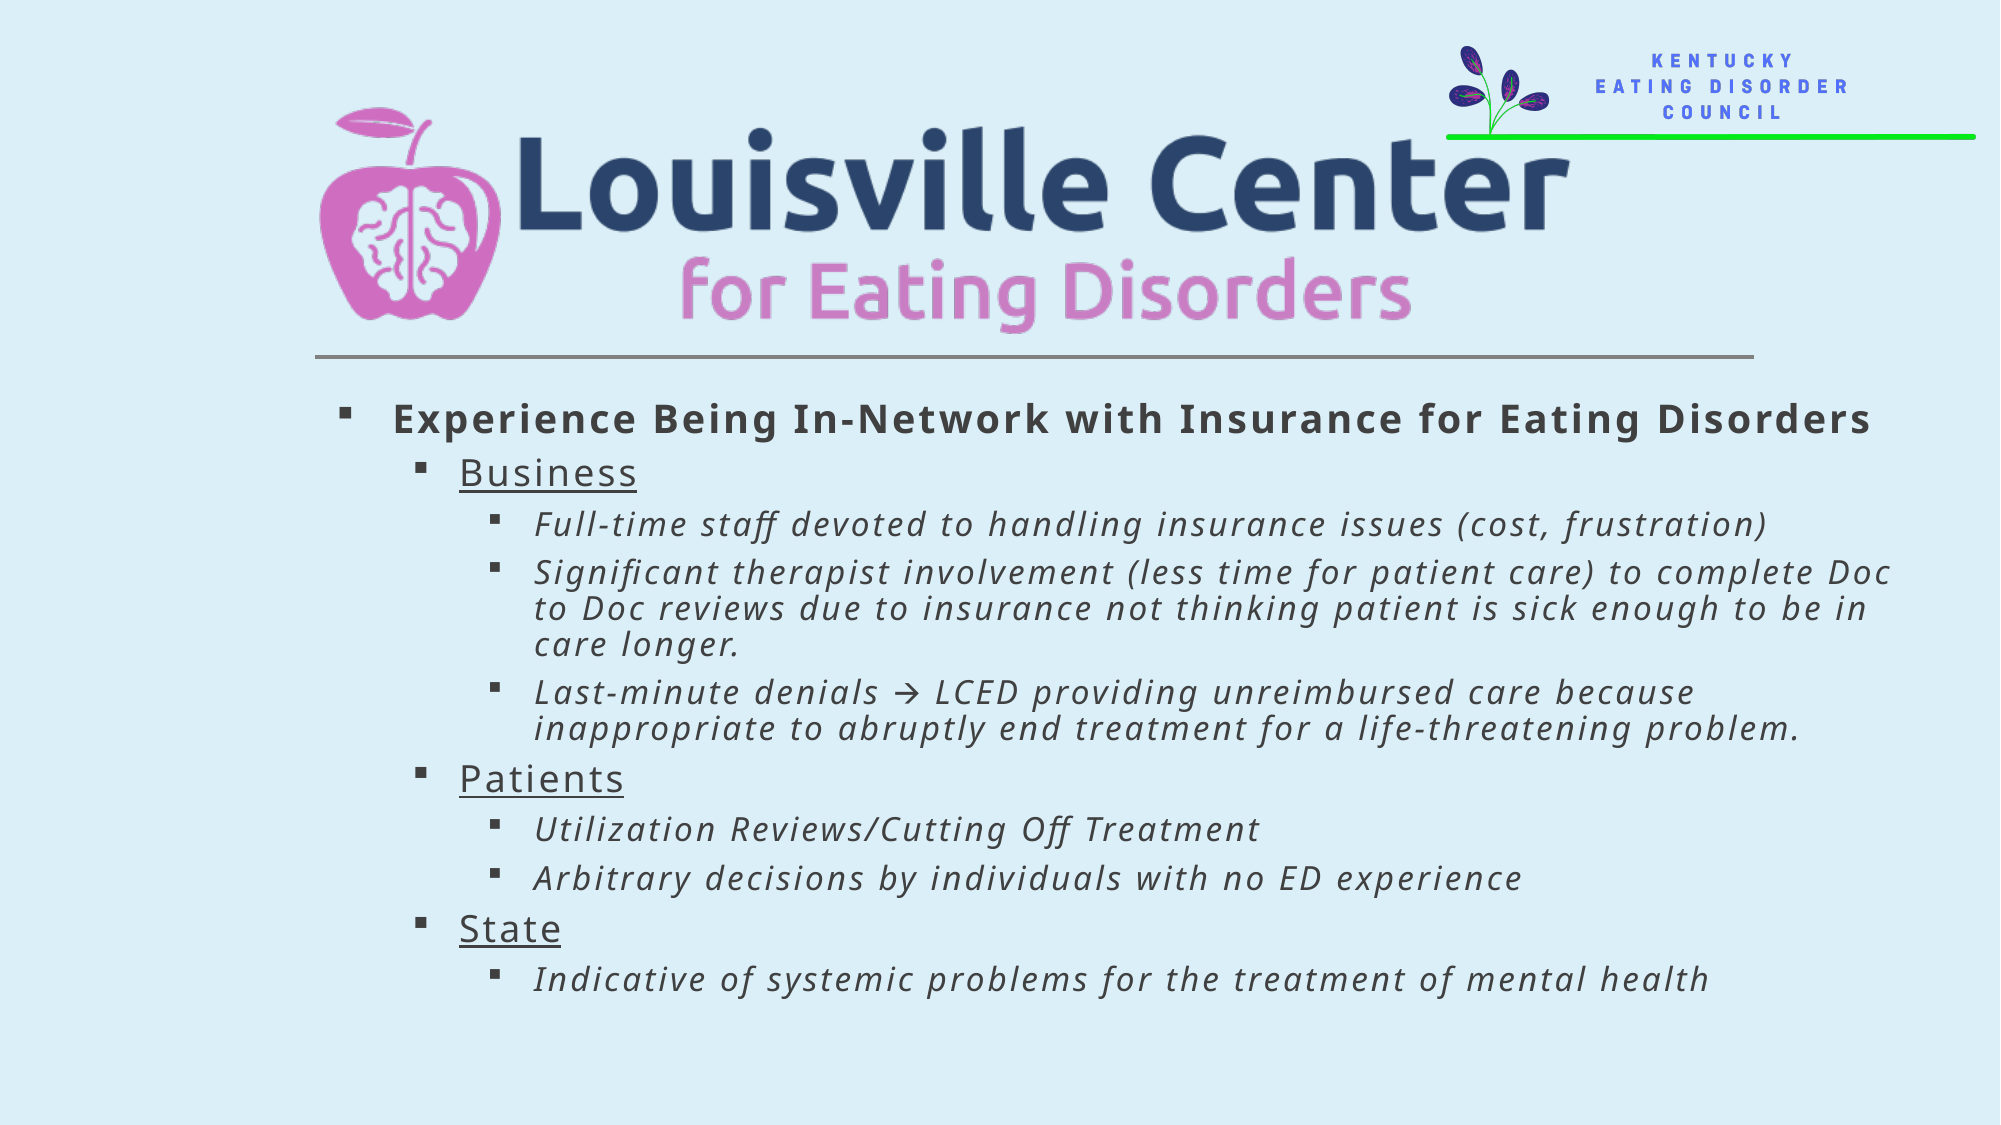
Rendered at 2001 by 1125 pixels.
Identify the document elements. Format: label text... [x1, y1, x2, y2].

picture [295, 46, 1976, 350]
list Experience Being In-Network with Insurance for Eating Disorders Business Full-time staff devoted to handling insurance issues (cost, frustration) Significant therapist involvement (less time for patient care) to complete Doc to Doc reviews due to insurance not thinking patient is sick enough to be in care longer. Last-minute denials 🡪 LCED providing unreimbursed care because inappropriate to abruptly end treatment for a life-threatening problem. Patients Utilization Reviews/Cutting Off Treatment Arbitrary decisions by individuals with no ED experience State Indicative of systemic problems for the treatment of mental health [315, 381, 1921, 1046]
